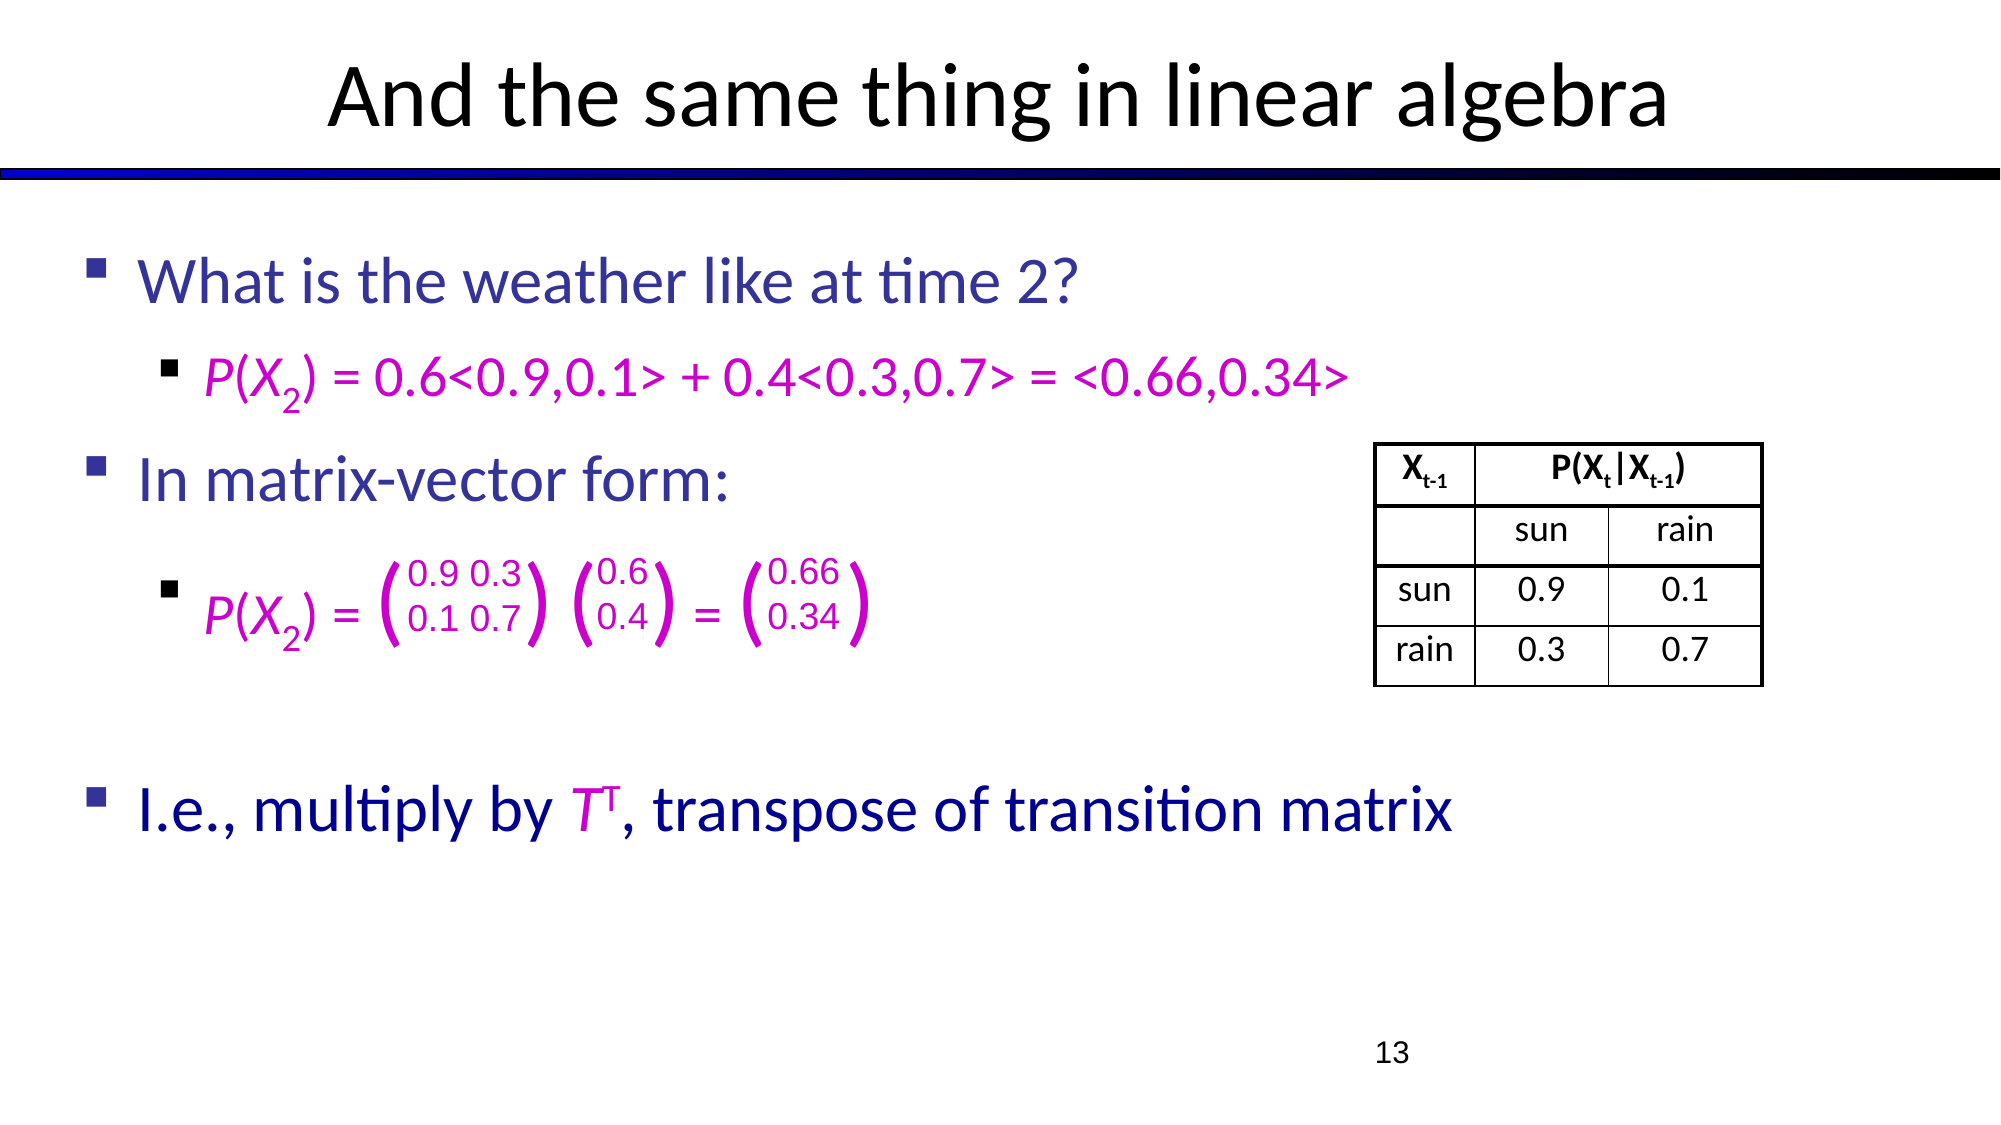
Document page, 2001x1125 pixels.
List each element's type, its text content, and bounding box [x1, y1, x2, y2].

table_cell 0.1 [1609, 568, 1760, 625]
table_cell rain [1609, 508, 1760, 564]
slide_number 13 [1074, 1024, 1426, 1103]
text_box 0.66 0.34 [752, 539, 856, 645]
table_cell [1377, 508, 1474, 564]
table_cell 0.9 [1476, 568, 1608, 625]
table_header P(Xt|Xt-1) [1476, 446, 1760, 504]
table_cell 0.7 [1609, 627, 1760, 685]
title And the same thing in linear algebra [0, 0, 2000, 184]
table_cell sun [1476, 508, 1608, 564]
text_box What is the weather like at time 2? P(X2) = 0.6<0.9,0.1> + 0.4<0.3,0.7> = <0.66,0.34> In matrix-vector form: P(X2) = ( ) ( ) = ( ) I.e., multiply by TT, transpose of transition matrix [66, 229, 1934, 1005]
text_box 0.9 0.3 0.1 0.7 [392, 541, 537, 647]
text_box 0.6 0.4 [581, 539, 664, 645]
table_header Xt-1 [1377, 446, 1474, 504]
table_cell rain [1377, 627, 1474, 685]
table_cell sun [1377, 568, 1474, 625]
table_cell 0.3 [1476, 627, 1608, 685]
